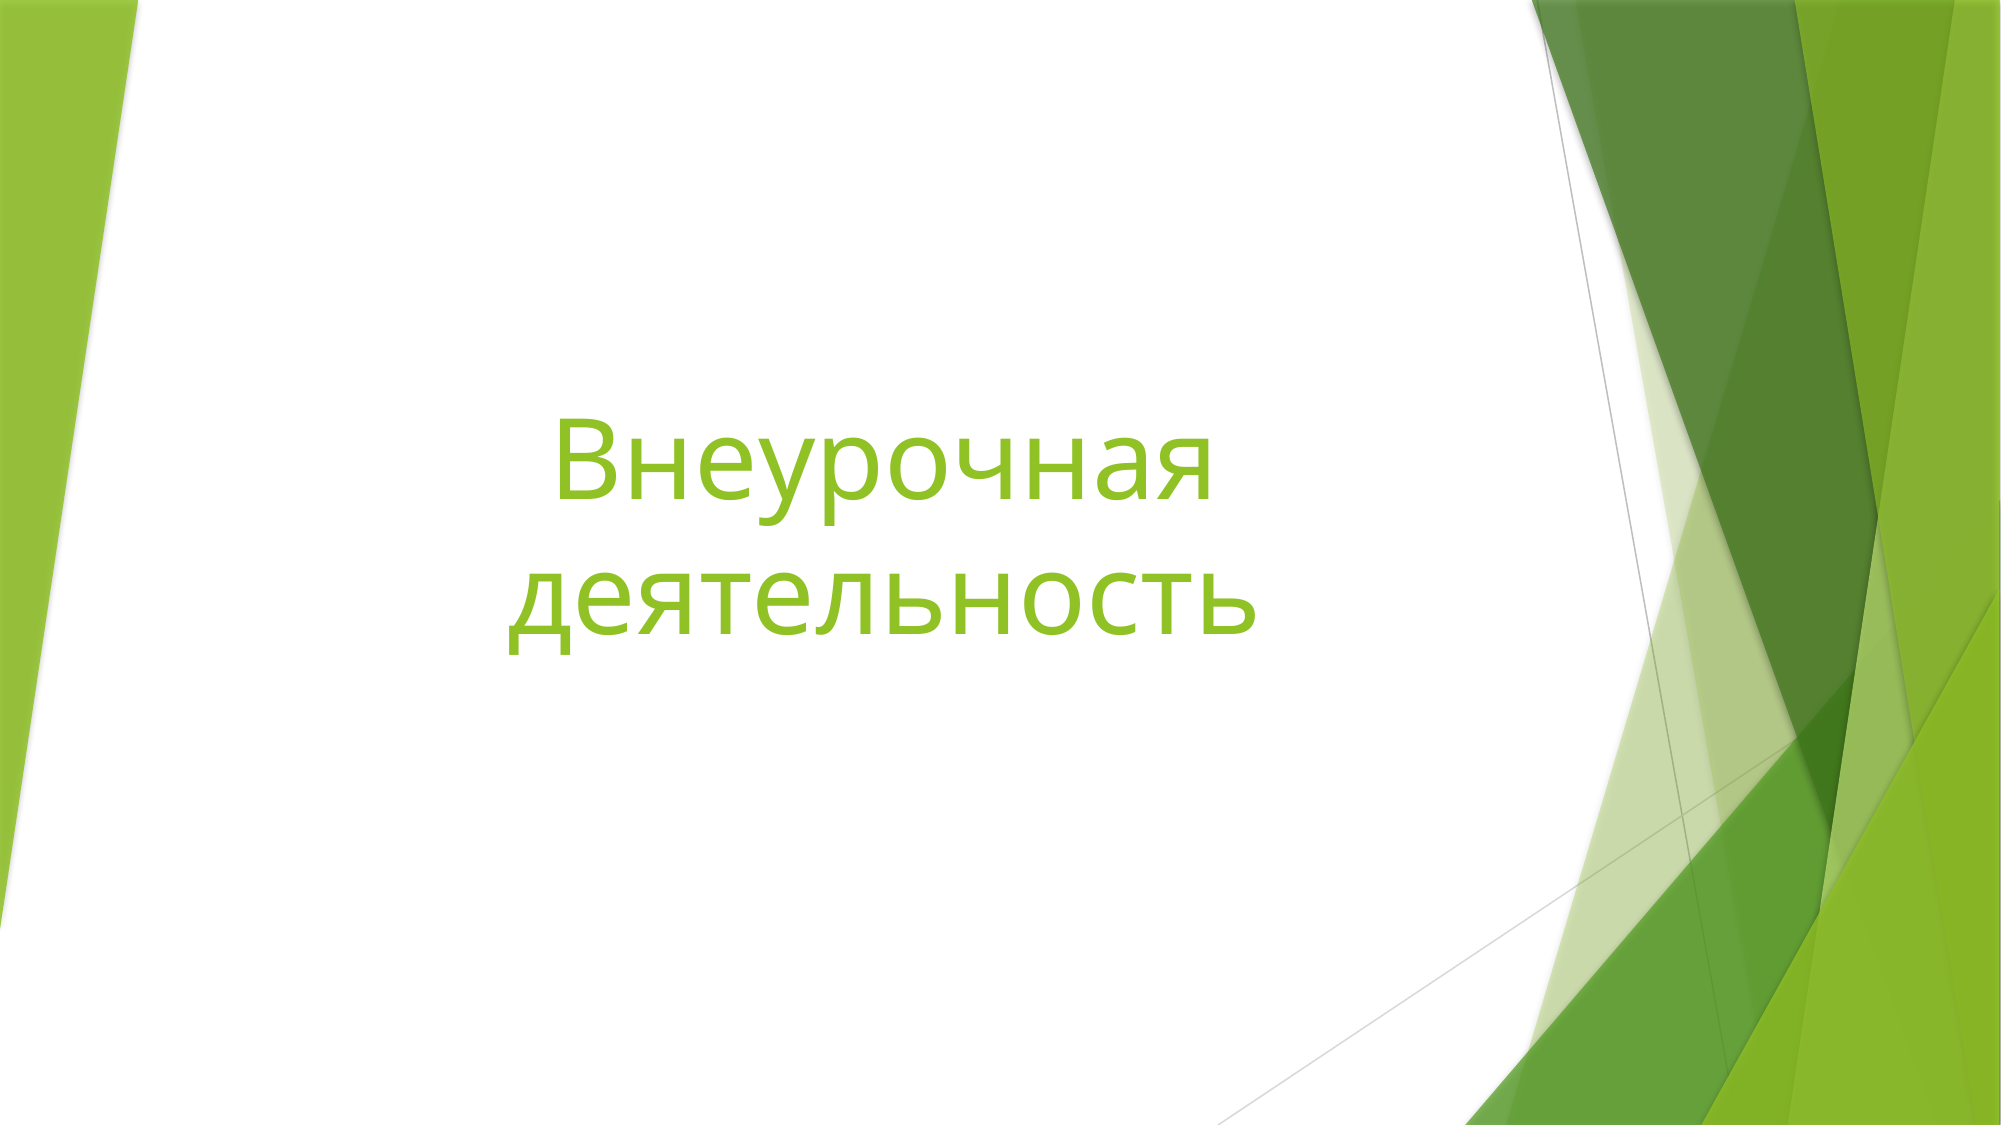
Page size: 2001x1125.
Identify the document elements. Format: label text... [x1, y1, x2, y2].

title Внеурочная деятельность [247, 394, 1522, 665]
